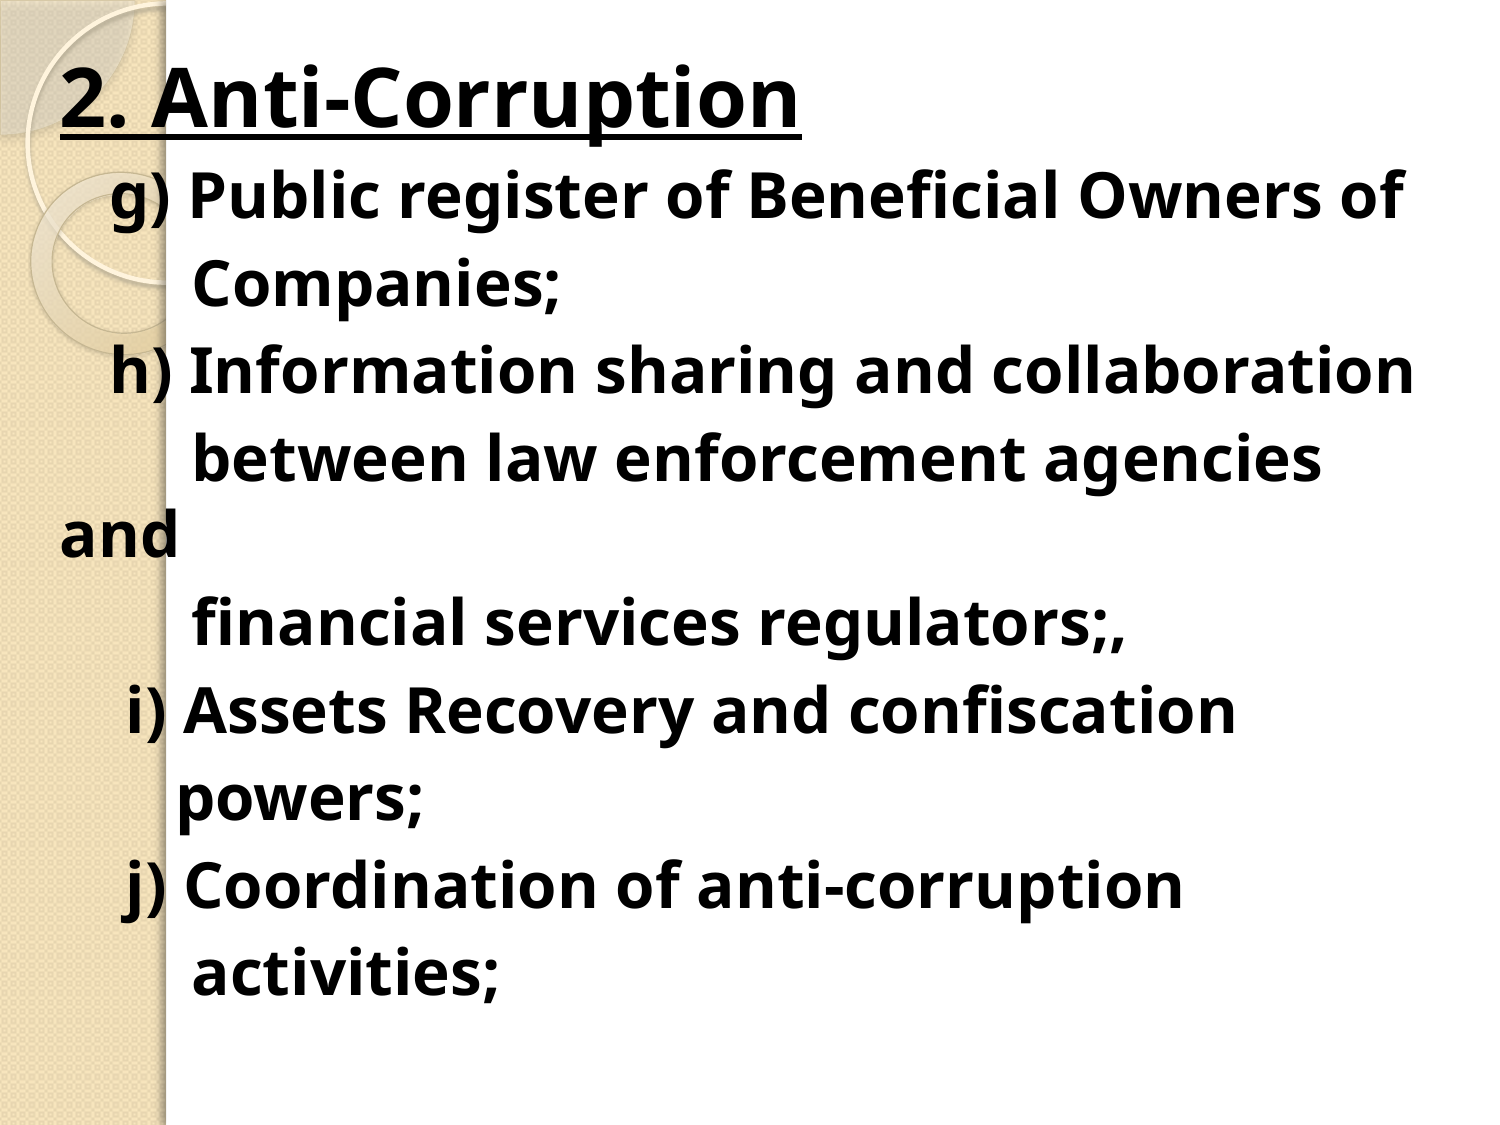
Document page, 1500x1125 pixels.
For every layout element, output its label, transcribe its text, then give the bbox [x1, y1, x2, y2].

list 2. Anti-Corruption g) Public register of Beneficial Owners of Companies; h) Information sharing and collaboration between law enforcement agencies and financial services regulators;, i) Assets Recovery and confiscation powers; j) Coordination of anti-corruption activities; [45, 37, 1455, 1075]
